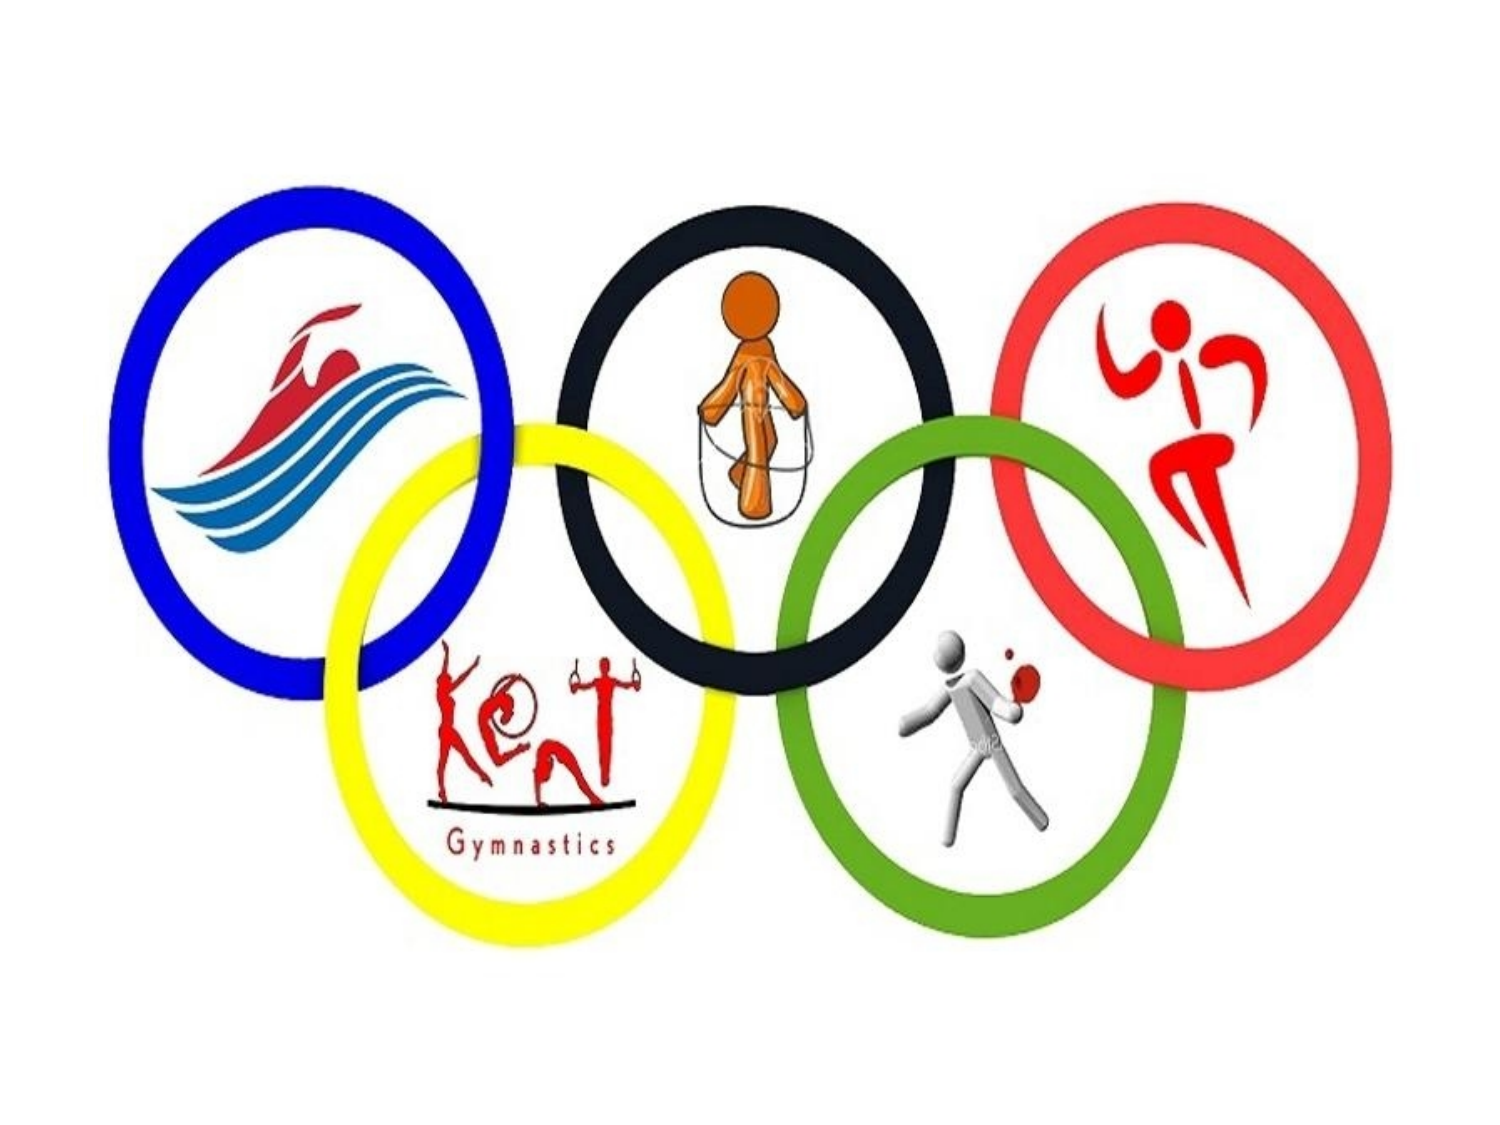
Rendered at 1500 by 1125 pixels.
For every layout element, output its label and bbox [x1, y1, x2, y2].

picture [82, 121, 1421, 1014]
